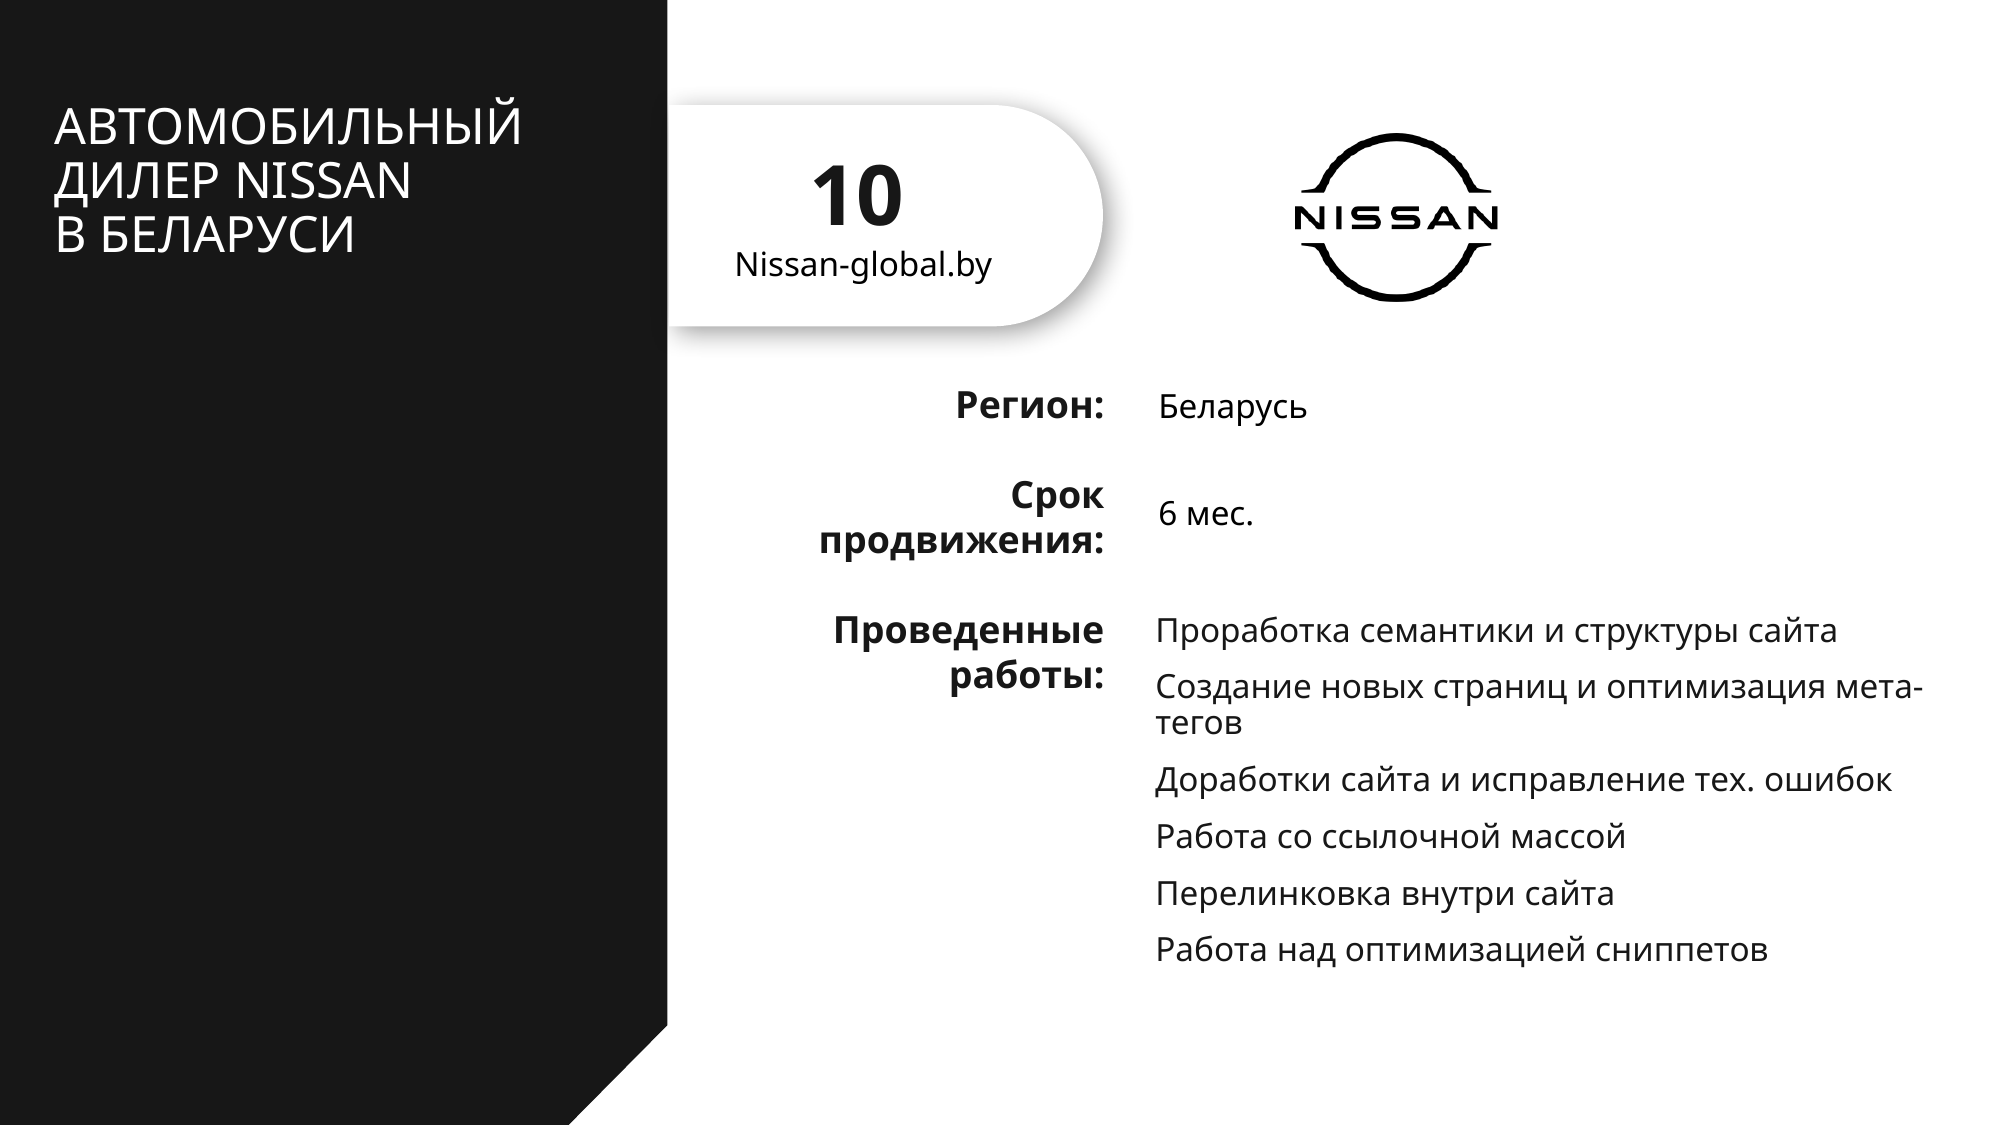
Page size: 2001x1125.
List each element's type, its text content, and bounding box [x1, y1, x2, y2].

text_box Беларусь [1143, 378, 1519, 433]
text_box [666, 102, 1106, 329]
text_box Nissan-global.by [719, 235, 1008, 291]
text_box [1158, 109, 1635, 321]
list Проработка семантики и структуры сайта Создание новых страниц и оптимизация мета-тегов Доработки сайта и исправление тех. ошибок Работа со ссылочной массой Перелинковка внутри сайта Работа над оптимизацией сниппетов [1119, 605, 2000, 1104]
title АВТОМОБИЛЬНЫЙ ДИЛЕР NISSAN В БЕЛАРУСИ [39, 94, 645, 242]
picture [1295, 133, 1498, 302]
text_box 10 [794, 134, 932, 235]
text_box 6 мес. [1143, 485, 1467, 540]
text_box Регион: Срок продвижения: Проведенные работы: [744, 374, 1120, 704]
